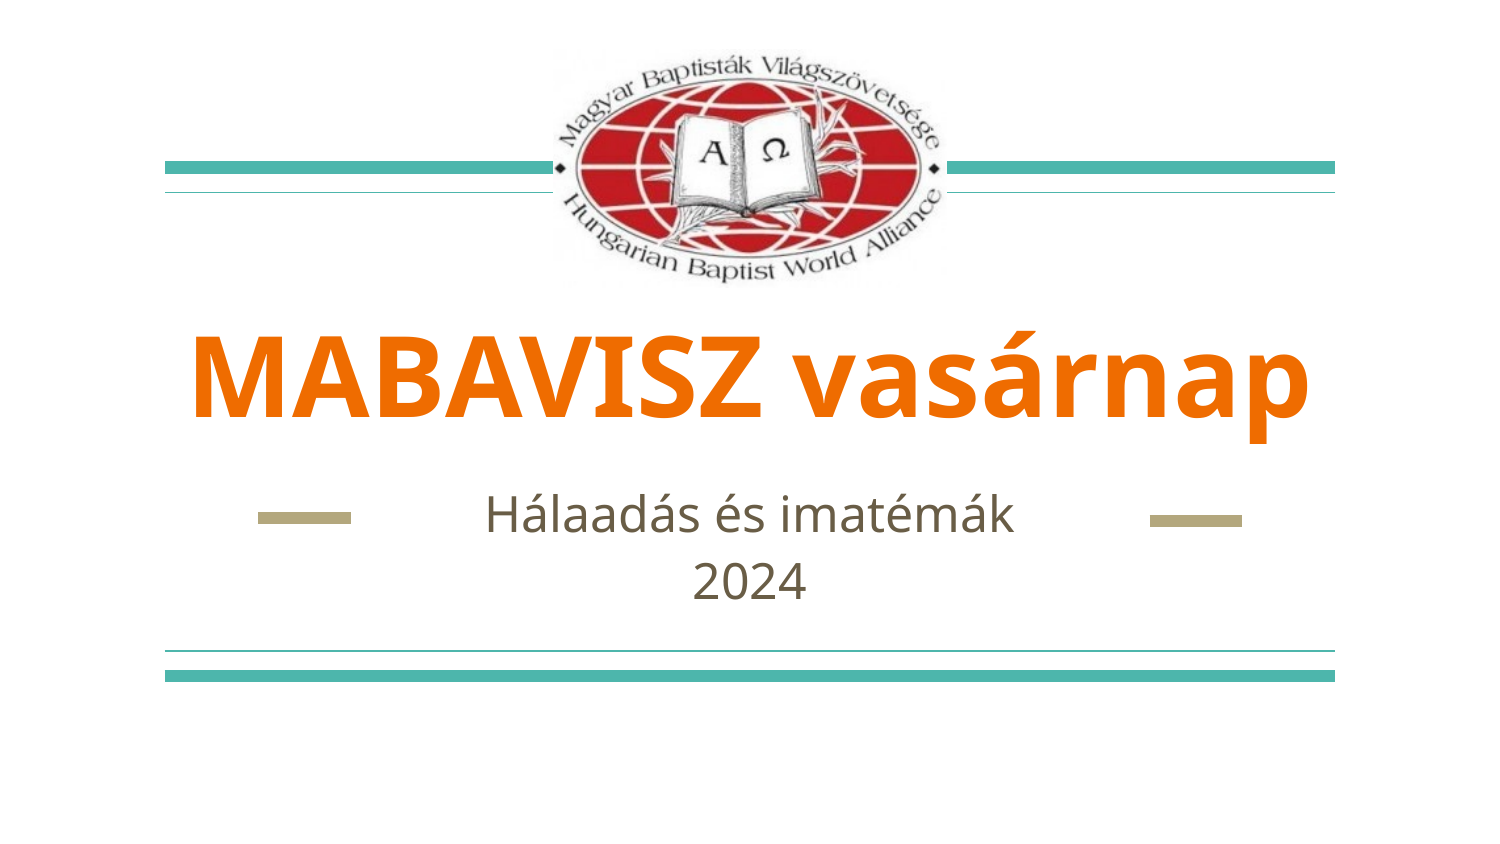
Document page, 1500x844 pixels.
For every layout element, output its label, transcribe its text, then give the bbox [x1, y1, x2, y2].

title MABAVISZ vasárnap [164, 287, 1336, 456]
picture [552, 49, 947, 288]
subtitle 2024 [553, 534, 947, 665]
subtitle Hálaadás és imatémák [350, 467, 1150, 598]
